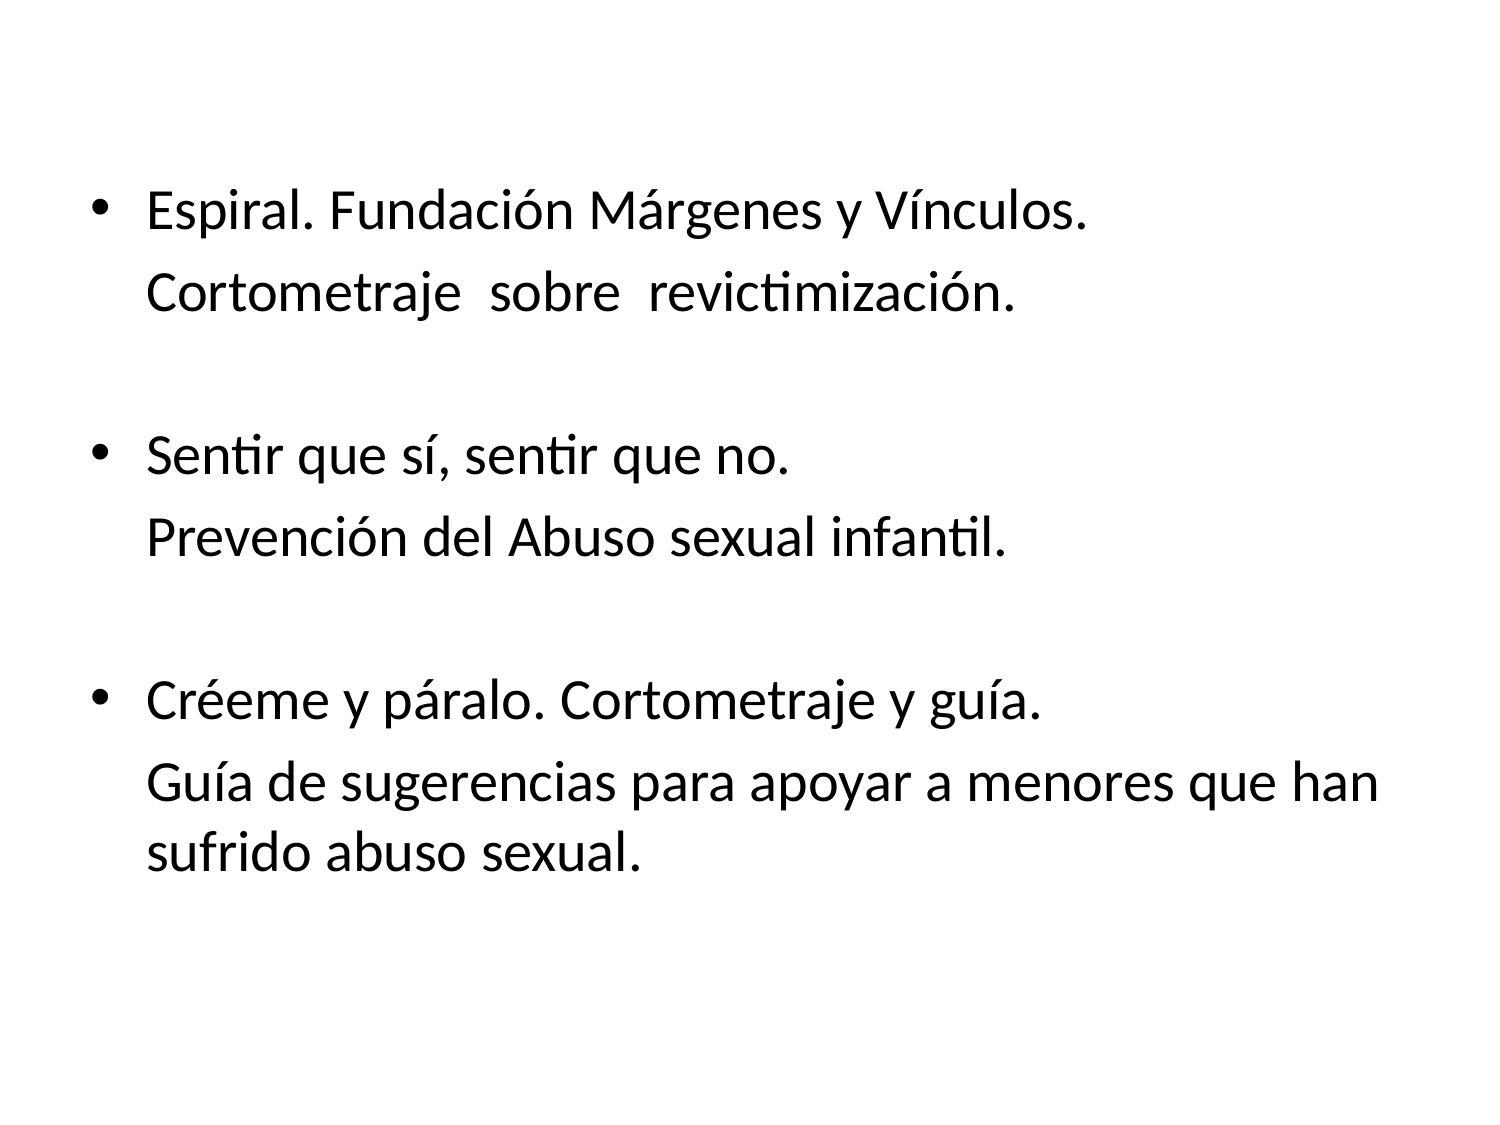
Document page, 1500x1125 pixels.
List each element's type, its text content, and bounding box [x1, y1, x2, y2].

list Espiral. Fundación Márgenes y Vínculos. Cortometraje sobre revictimización. Sentir que sí, sentir que no. Prevención del Abuso sexual infantil. Créeme y páralo. Cortometraje y guía. Guía de sugerencias para apoyar a menores que han sufrido abuso sexual. [75, 82, 1425, 1005]
